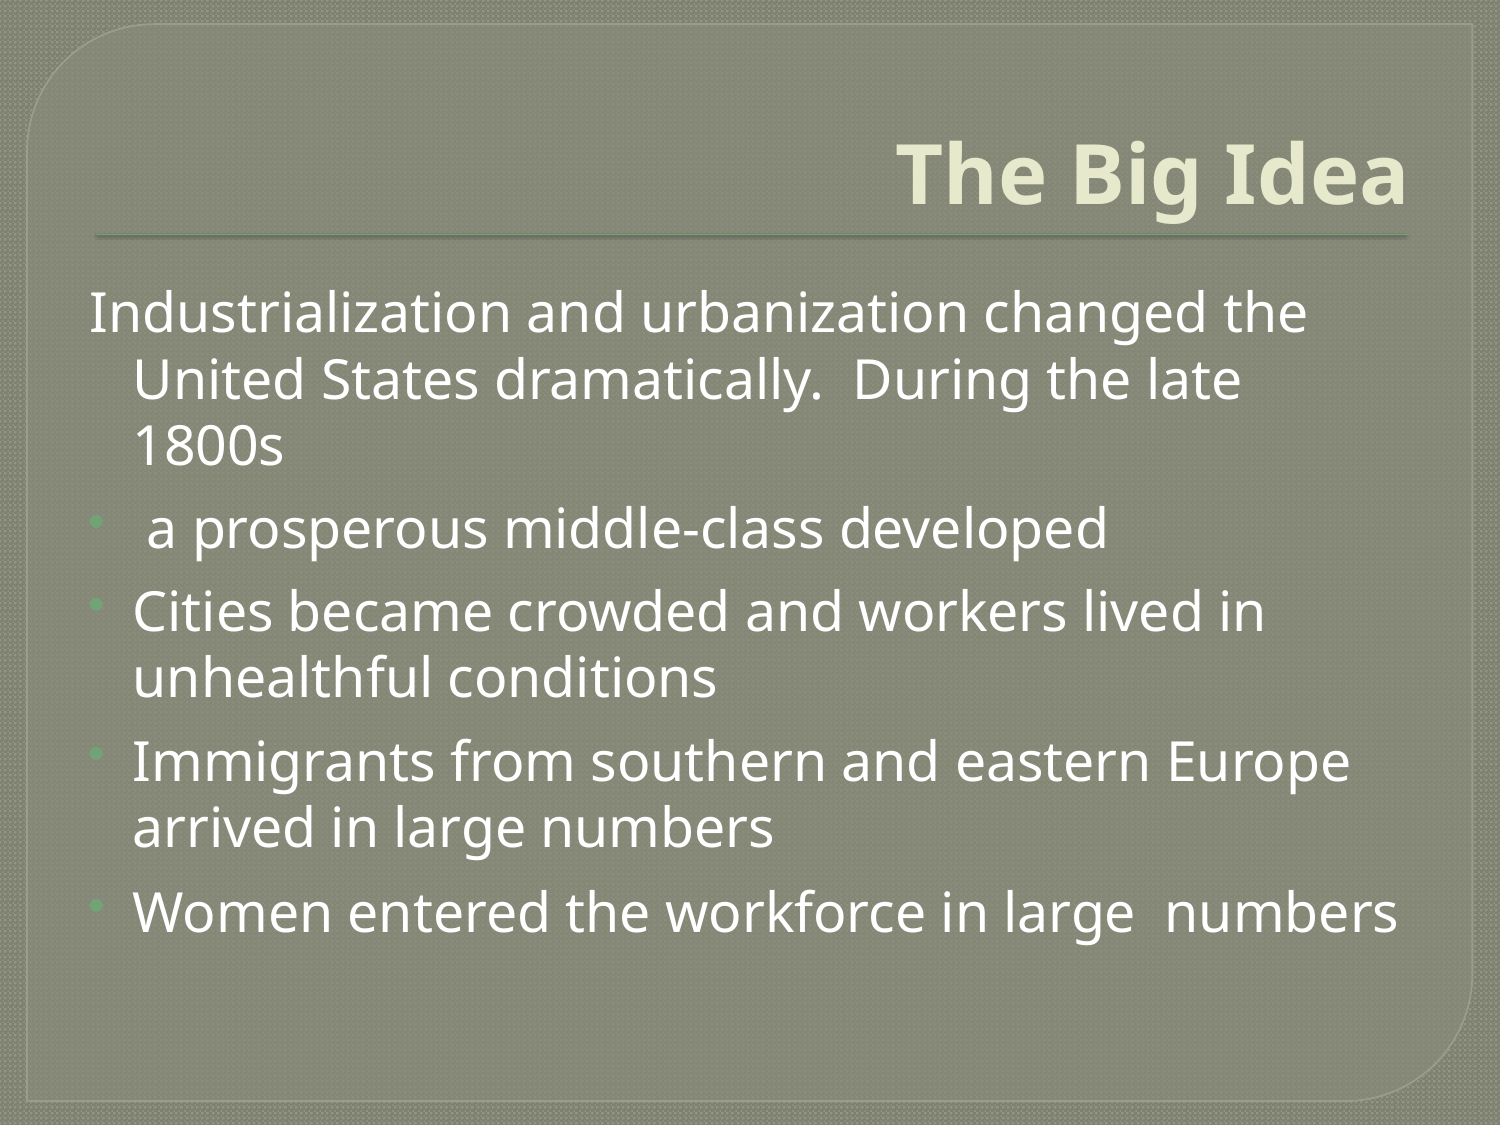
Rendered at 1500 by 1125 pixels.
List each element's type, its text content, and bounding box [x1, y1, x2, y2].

title The Big Idea [75, 41, 1425, 230]
list Industrialization and urbanization changed the United States dramatically. During the late 1800s a prosperous middle-class developed Cities became crowded and workers lived in unhealthful conditions Immigrants from southern and eastern Europe arrived in large numbers Women entered the workforce in large numbers [75, 270, 1425, 1013]
